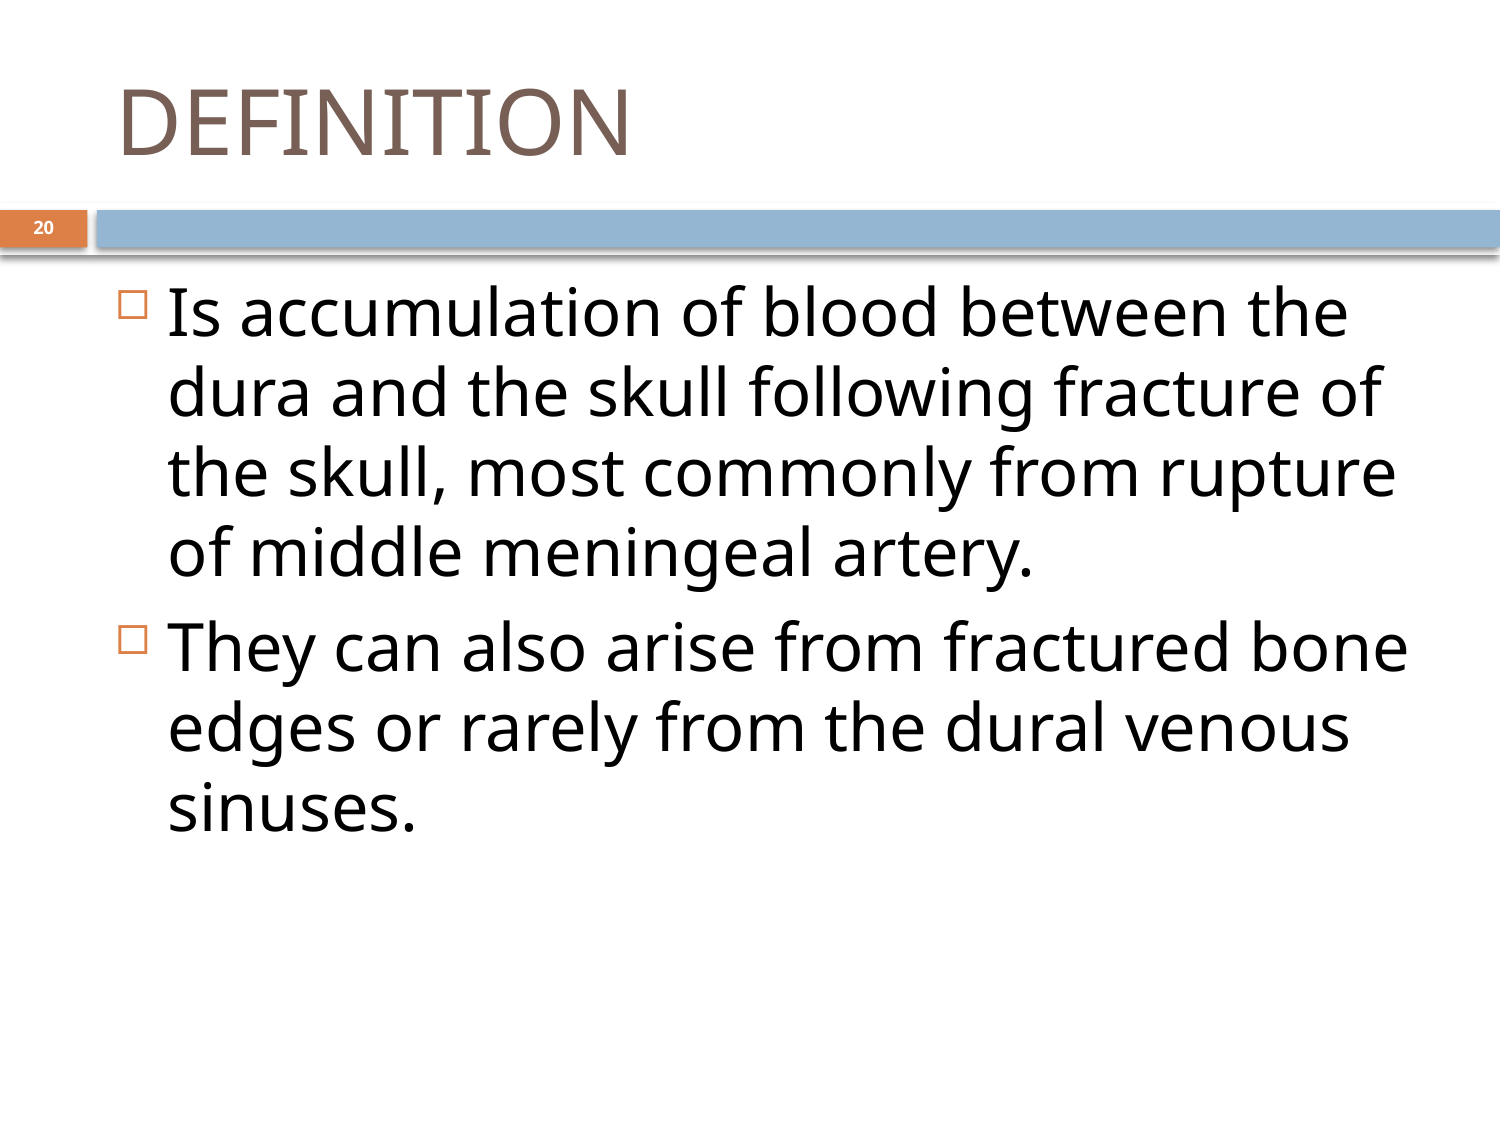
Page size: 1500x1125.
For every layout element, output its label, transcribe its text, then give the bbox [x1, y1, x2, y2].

slide_number 20 [0, 208, 88, 249]
title DEFINITION [100, 37, 1438, 200]
list Is accumulation of blood between the dura and the skull following fracture of the skull, most commonly from rupture of middle meningeal artery. They can also arise from fractured bone edges or rarely from the dural venous sinuses. [100, 262, 1438, 1000]
